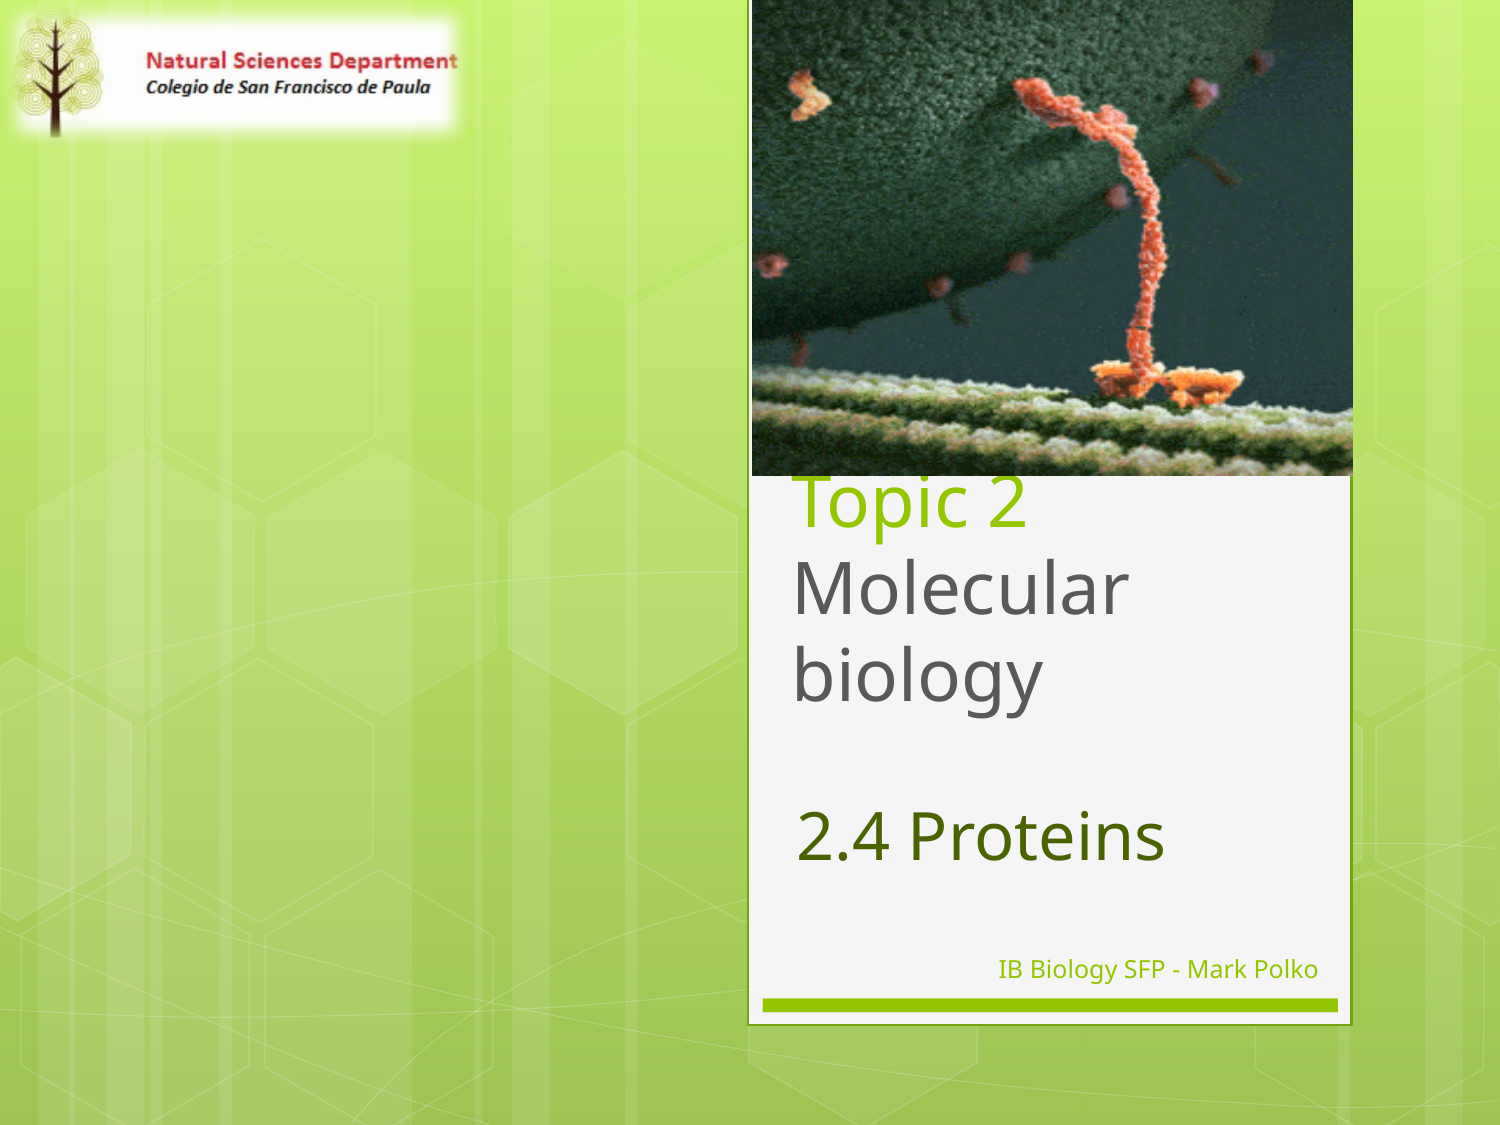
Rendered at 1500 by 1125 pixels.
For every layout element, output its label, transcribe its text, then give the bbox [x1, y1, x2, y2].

footer IB Biology SFP - Mark Polko [870, 938, 1335, 999]
subtitle 2.4 Proteins [781, 692, 1325, 900]
picture [752, 0, 1353, 476]
title Topic 2 Molecular biology [776, 486, 1320, 724]
picture [0, 0, 473, 151]
